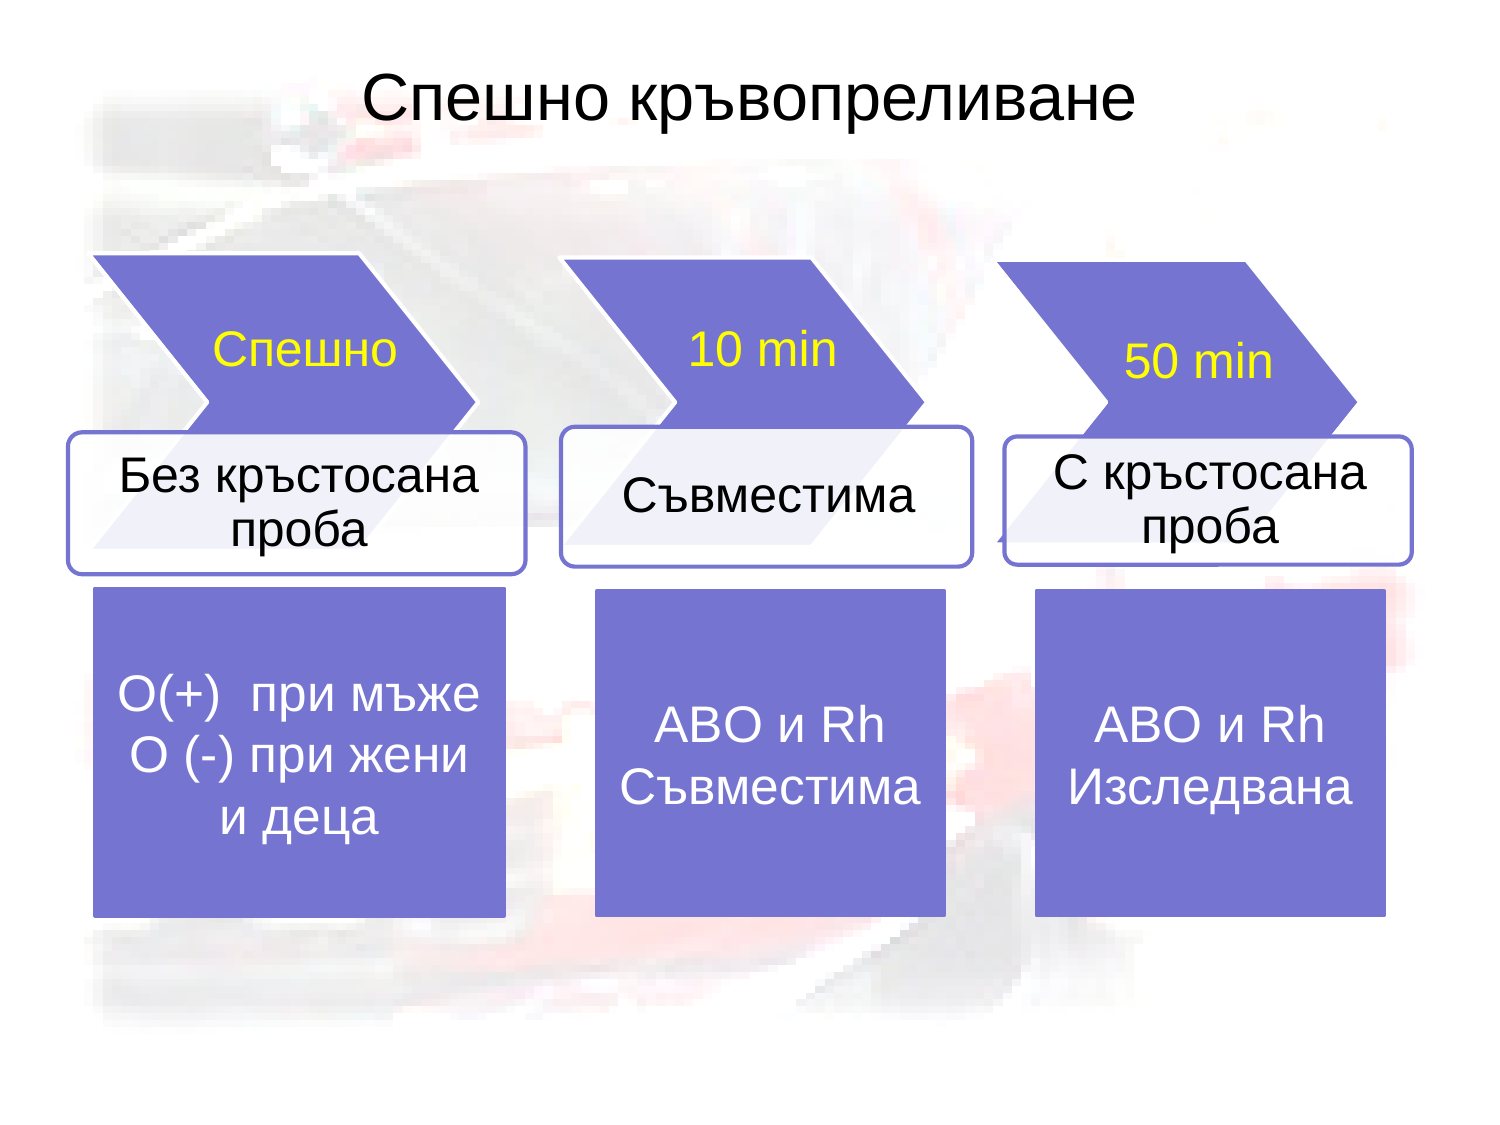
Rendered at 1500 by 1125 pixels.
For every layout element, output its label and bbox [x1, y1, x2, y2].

text_box [41, 0, 1440, 960]
